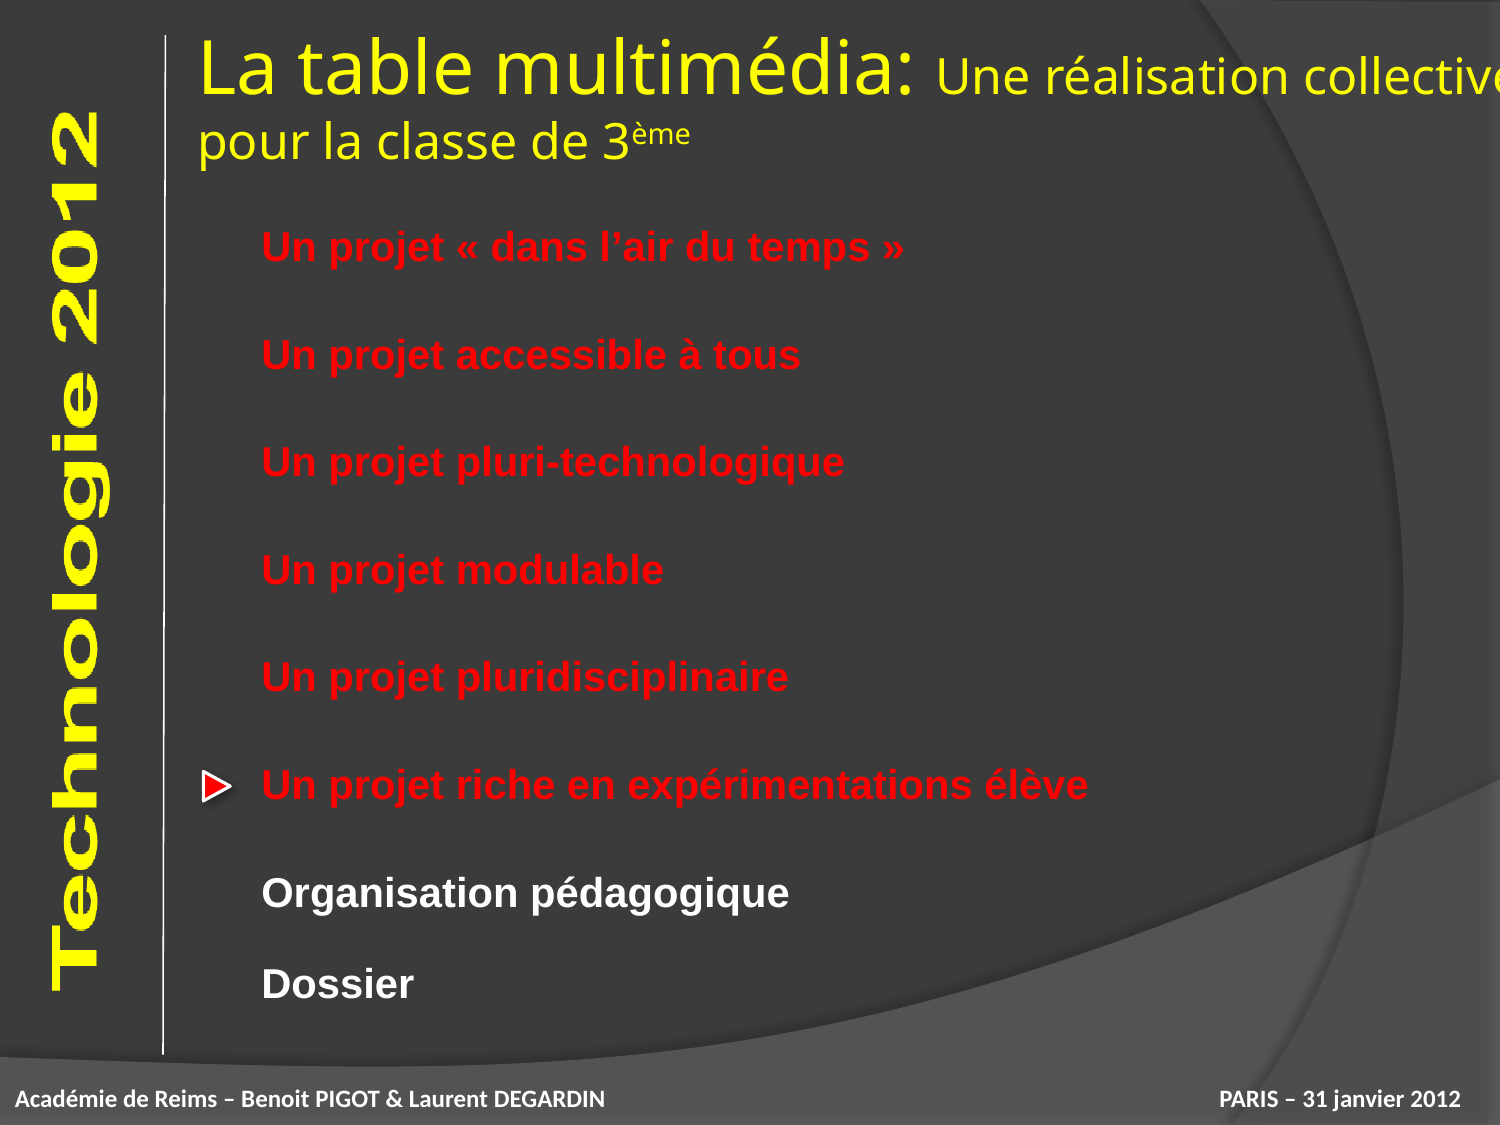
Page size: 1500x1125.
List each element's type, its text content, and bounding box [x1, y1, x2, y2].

text_box Un projet « dans l’air du temps » [246, 212, 1466, 278]
text_box Dossier [246, 948, 1466, 1015]
picture [17, 42, 148, 1063]
text_box PARIS – 31 janvier 2012 [770, 1074, 1477, 1120]
text_box Un projet accessible à tous [246, 319, 1466, 386]
text_box Un projet pluri-technologique [246, 427, 1466, 493]
text_box Un projet modulable [246, 534, 1466, 601]
text_box Académie de Reims – Benoit PIGOT & Laurent DEGARDIN [0, 1074, 668, 1120]
text_box Un projet riche en expérimentations élève [246, 750, 1466, 816]
text_box Organisation pédagogique [246, 857, 1466, 924]
text_box [201, 770, 232, 803]
text_box La table multimédia: Une réalisation collective pour la classe de 3ème [182, 11, 1500, 177]
text_box Un projet pluridisciplinaire [246, 642, 1466, 708]
